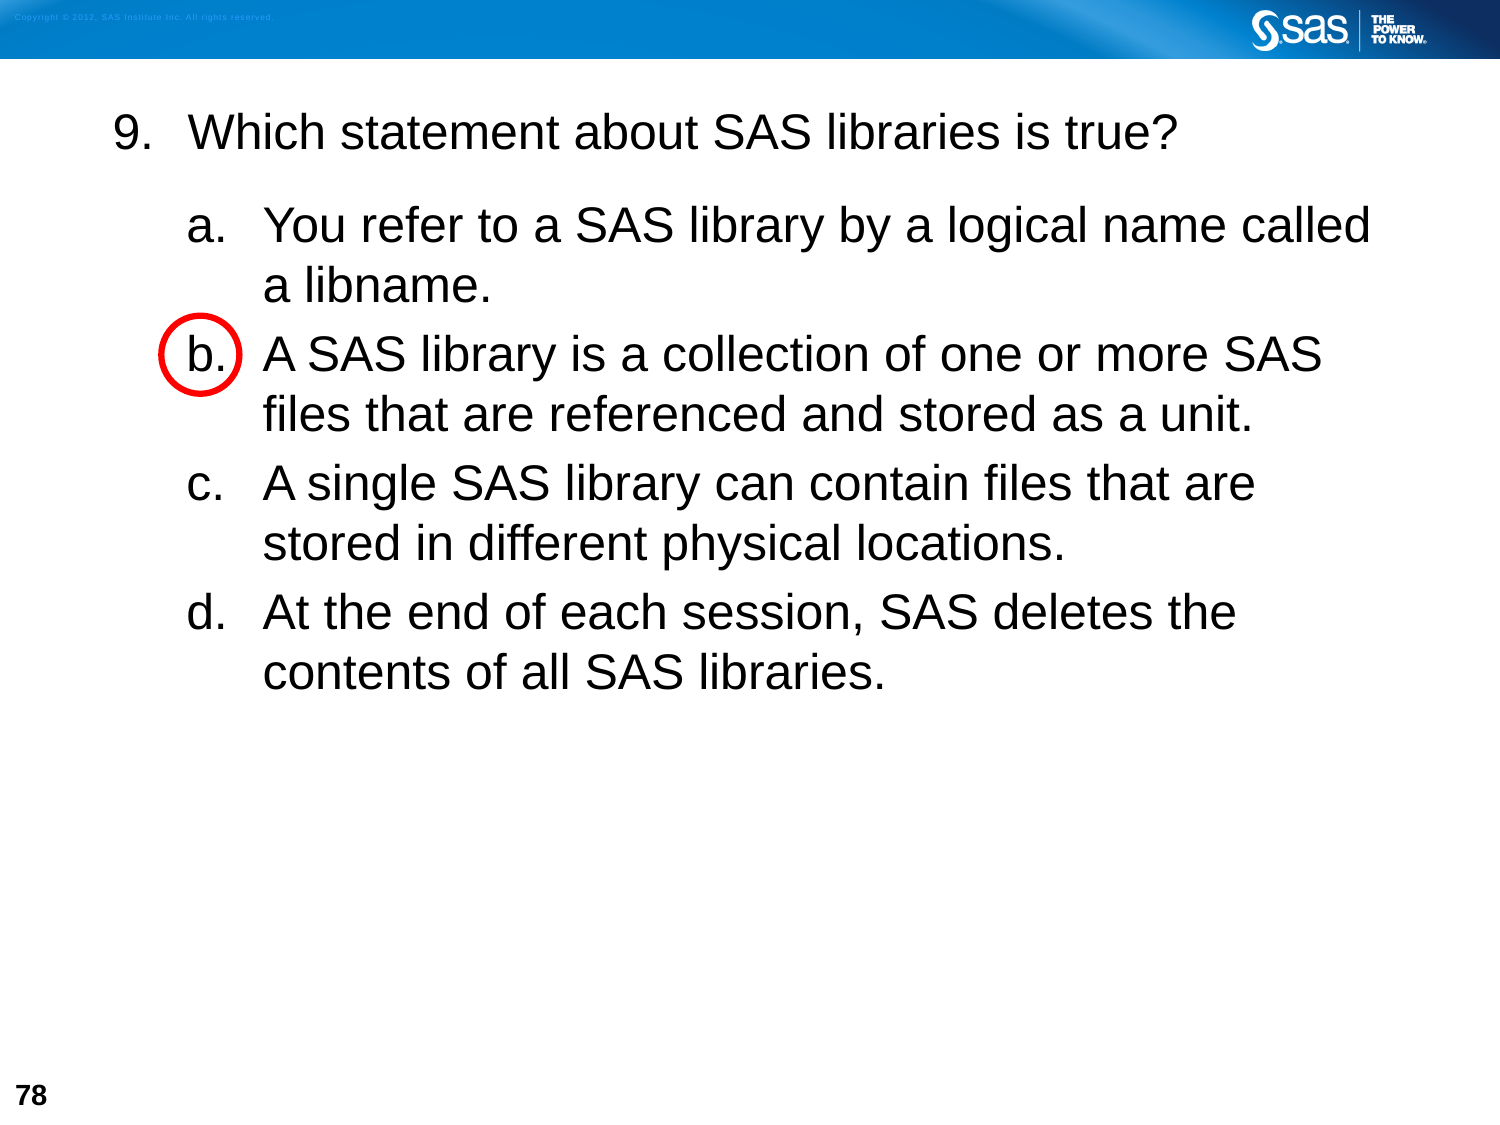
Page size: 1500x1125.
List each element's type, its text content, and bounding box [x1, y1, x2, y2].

list Which statement about SAS libraries is true? You refer to a SAS library by a logical name called a libname. A SAS library is a collection of one or more SAS files that are referenced and stored as a unit. A single SAS library can contain files that are stored in different physical locations. At the end of each session, SAS deletes the contents of all SAS libraries. [112, 99, 1400, 800]
picture [0, 0, 1500, 59]
text_box [161, 315, 240, 394]
